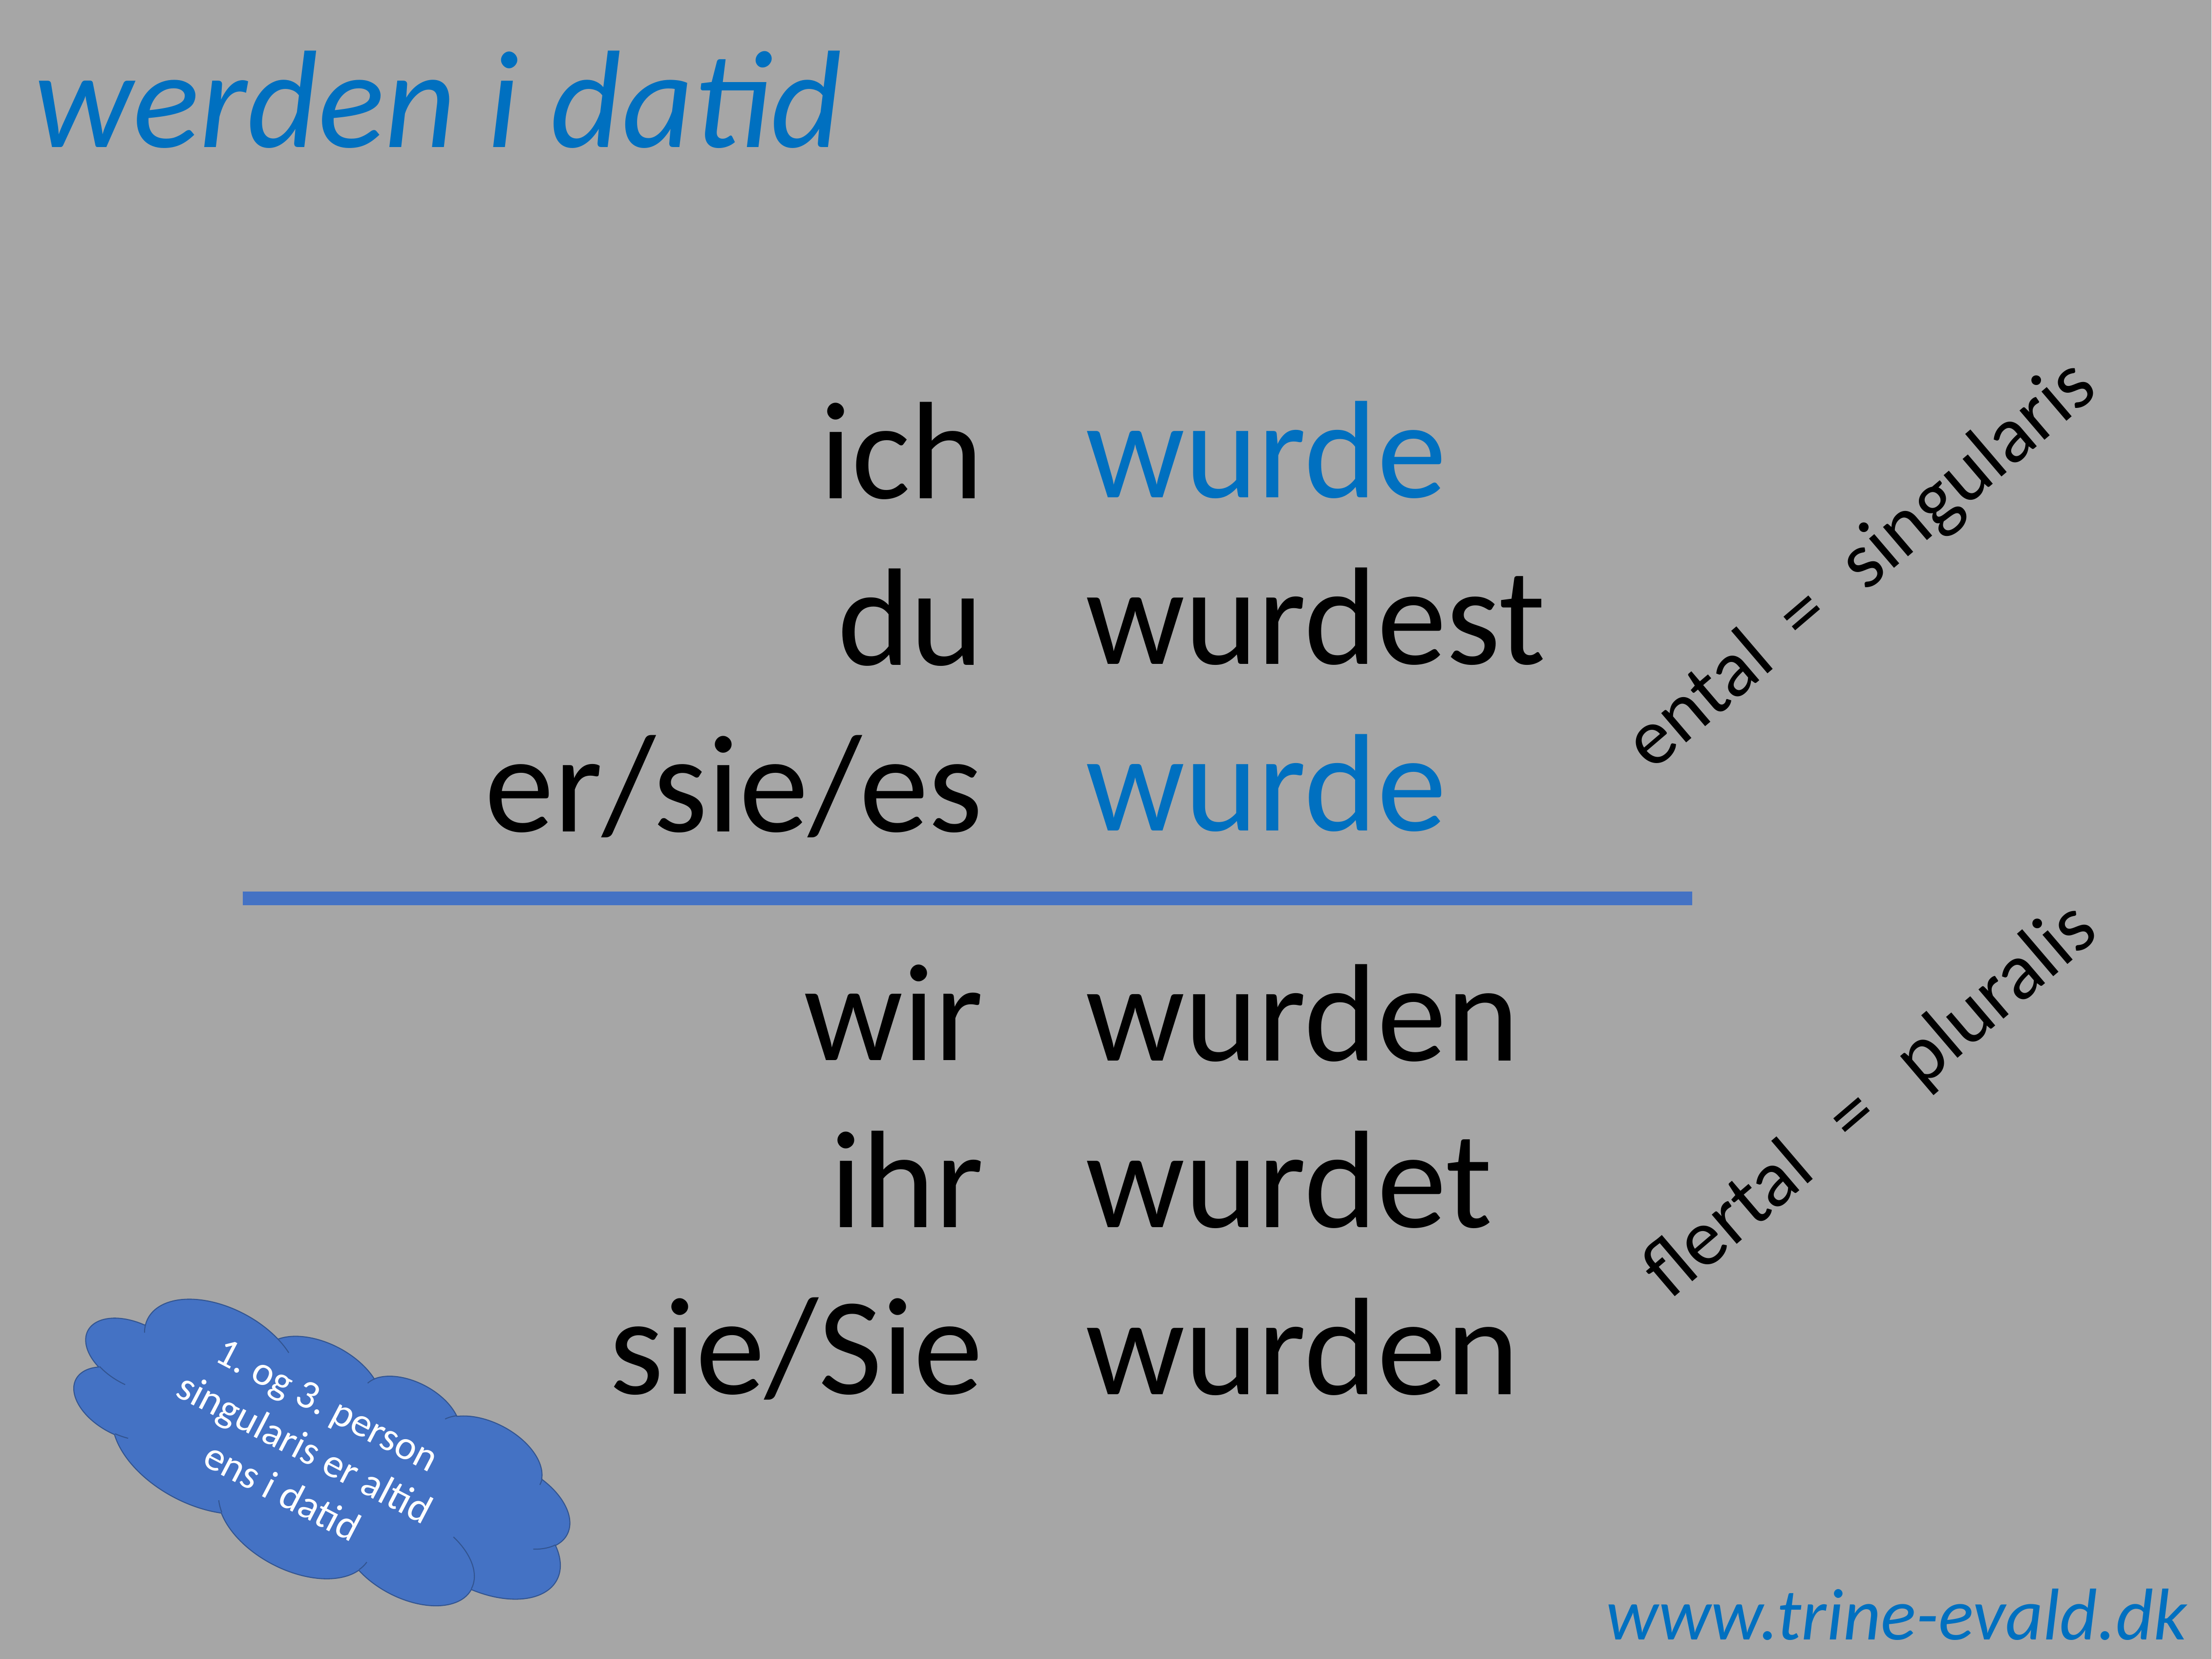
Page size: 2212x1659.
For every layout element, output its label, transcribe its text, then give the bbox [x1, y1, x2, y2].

text_box werden i datid [26, 4, 930, 179]
text_box wurden wurdet wurden [1078, 918, 1609, 1426]
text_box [1555, 986, 2212, 1094]
text_box 1. og 3. person singularis er altid ens i datid [73, 1298, 571, 1607]
text_box wurde wurdest wurde [1078, 355, 1609, 862]
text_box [1547, 484, 2212, 592]
text_box ich du er/sie/es [460, 356, 991, 863]
text_box www.trine-evald.dk [1564, 1562, 2195, 1658]
text_box wir ihr sie/Sie [460, 918, 991, 1425]
